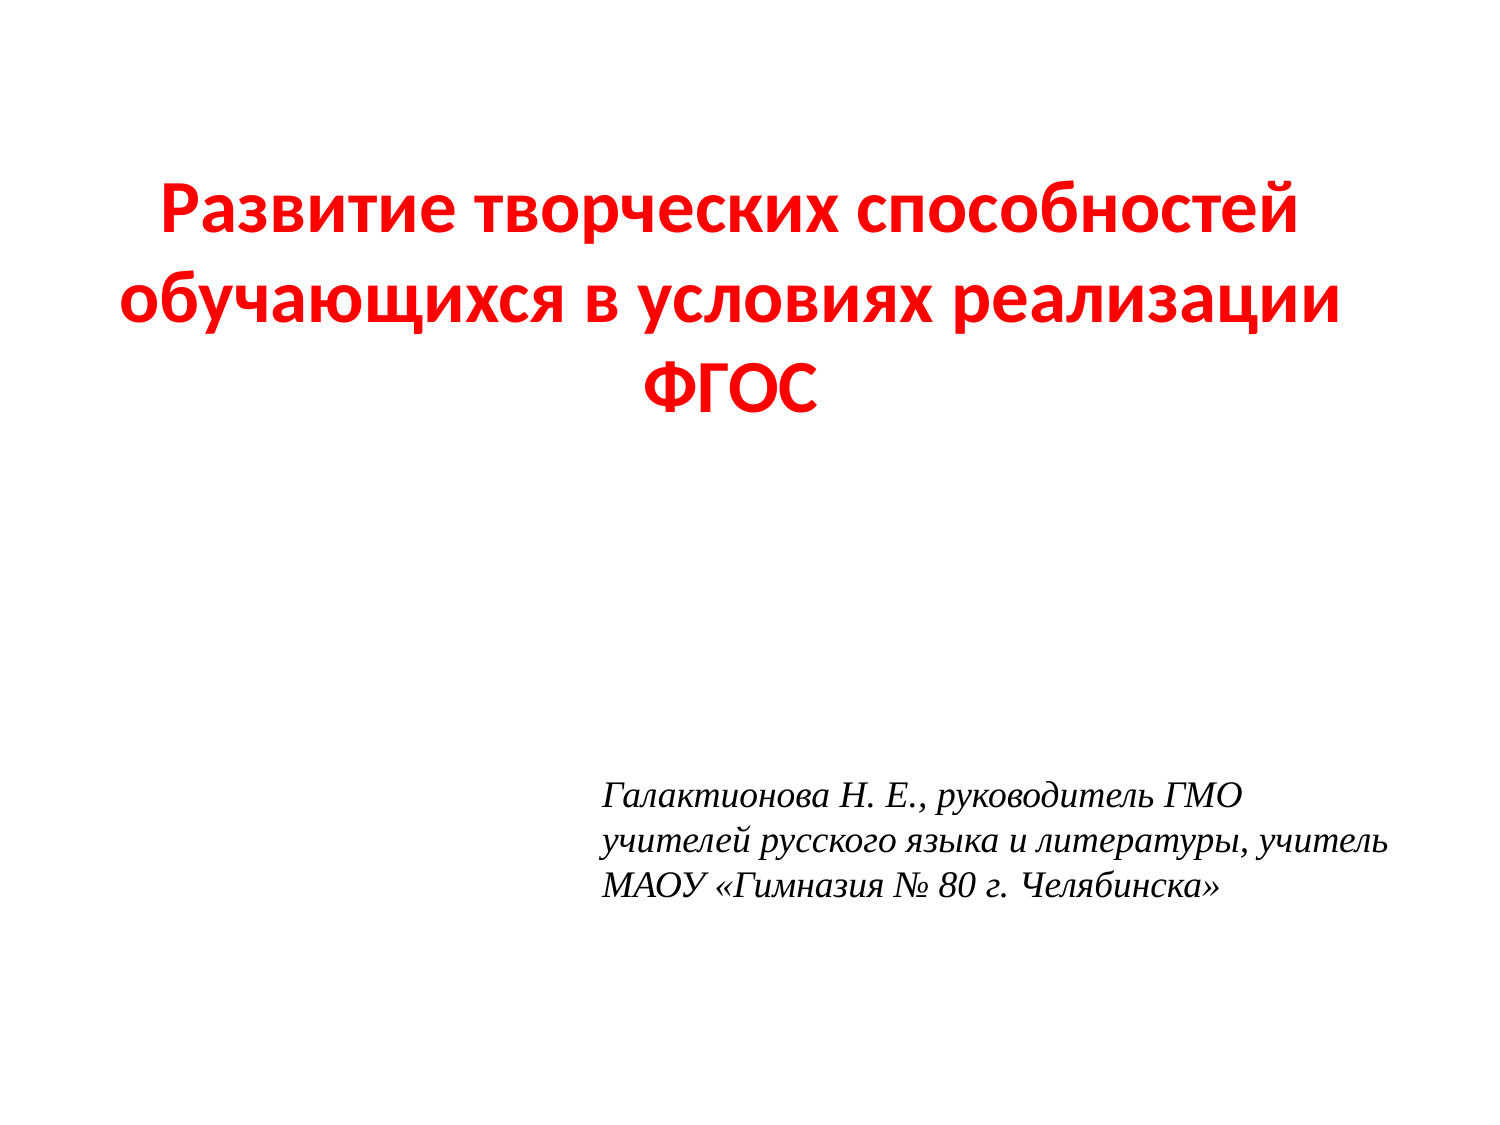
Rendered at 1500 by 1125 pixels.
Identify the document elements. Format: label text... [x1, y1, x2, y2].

text_box Галактионова Н. Е., руководитель ГМО учителей русского языка и литературы, учитель МАОУ «Гимназия № 80 г. Челябинска» [587, 762, 1413, 913]
text_box Развитие творческих способностей обучающихся в условиях реализации ФГОС [37, 149, 1425, 435]
